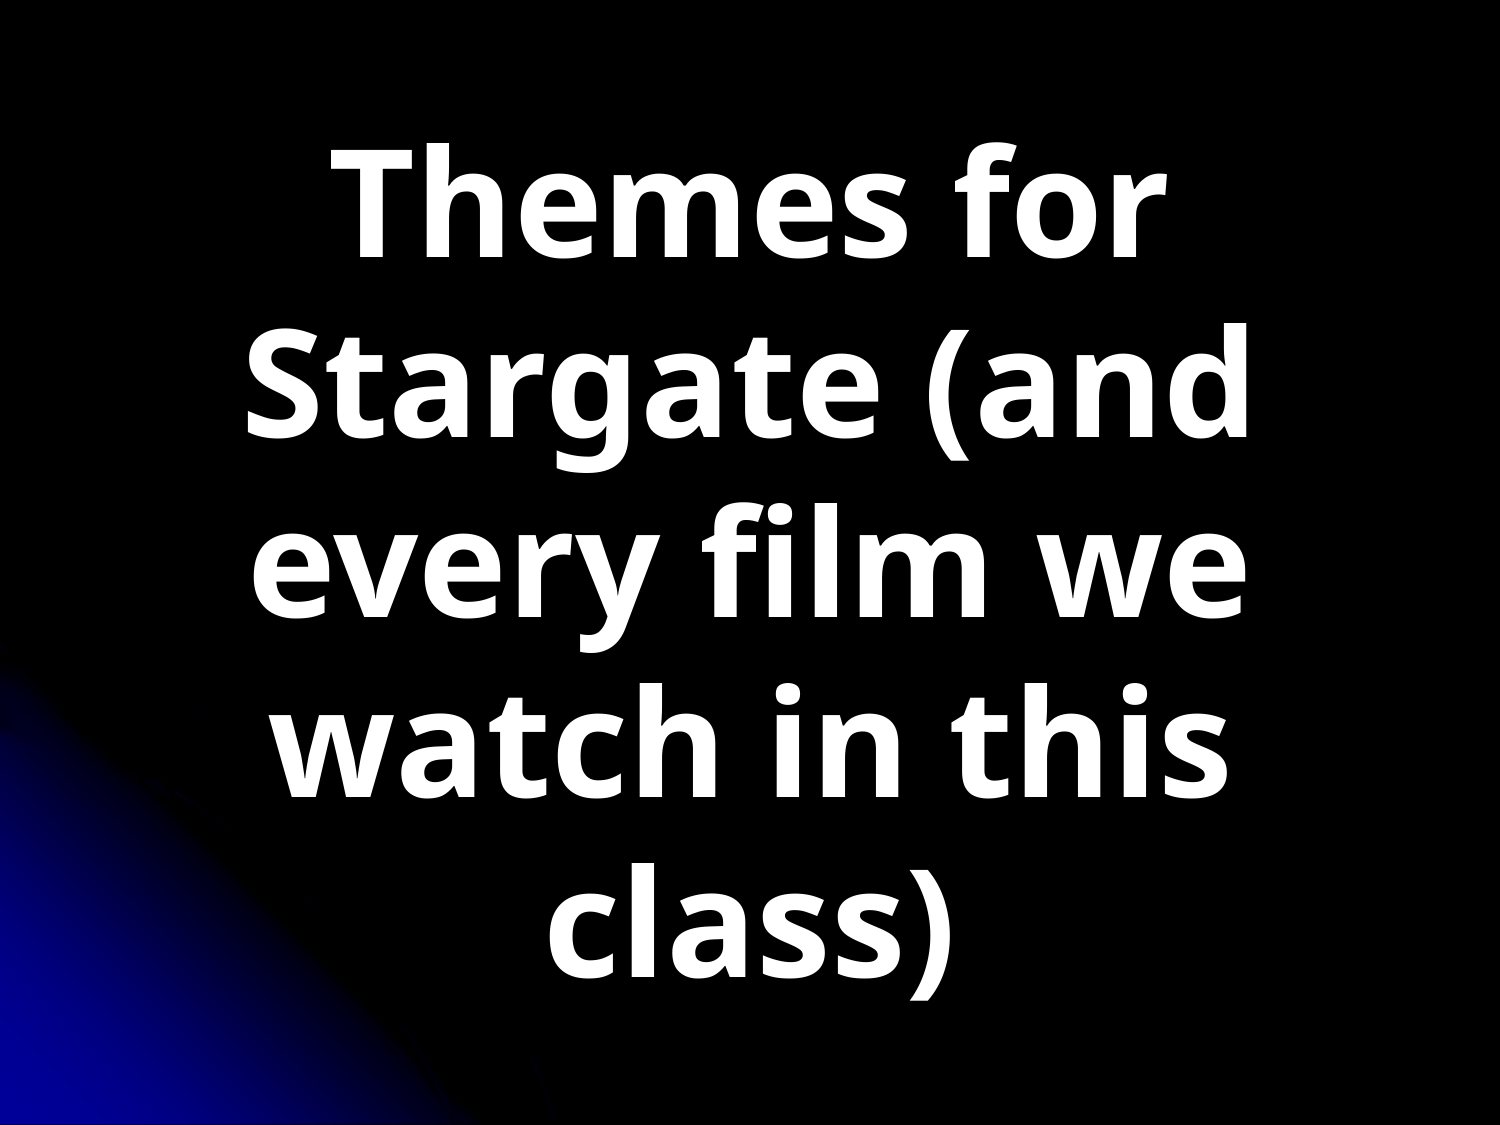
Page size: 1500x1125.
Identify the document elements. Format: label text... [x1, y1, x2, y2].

text_box Themes for Stargate (and every film we watch in this class) [53, 99, 1447, 342]
picture [0, 0, 1500, 1125]
